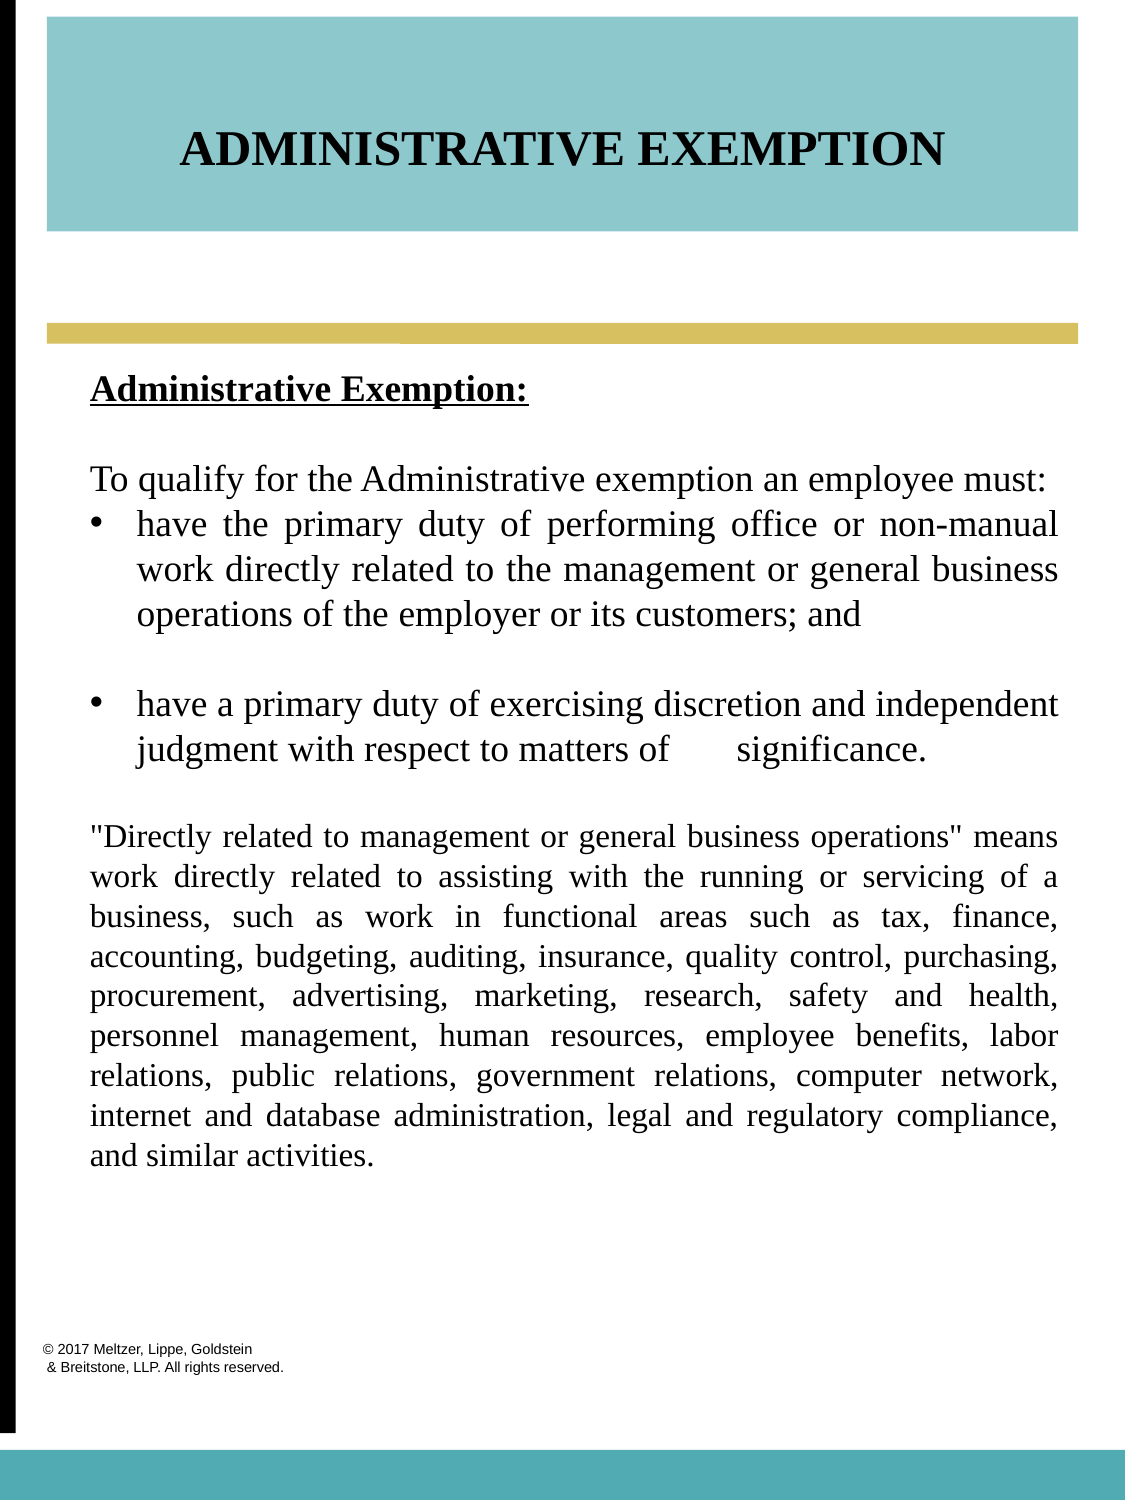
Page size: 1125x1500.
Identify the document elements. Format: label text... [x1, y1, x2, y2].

text_box ADMINISTRATIVE EXEMPTION [137, 108, 988, 183]
text_box Administrative Exemption: To qualify for the Administrative exemption an employee must: have the primary duty of performing office or non-manual work directly related to the management or general business operations of the employer or its customers; and have a primary duty of exercising discretion and independent judgment with respect to matters of significance. "Directly related to management or general business operations" means work directly related to assisting with the running or servicing of a business, such as work in functional areas such as tax, finance, accounting, budgeting, auditing, insurance, quality control, purchasing, procurement, advertising, marketing, research, safety and health, personnel management, human resources, employee benefits, labor relations, public relations, government relations, computer network, internet and database administration, legal and regulatory compliance, and similar activities. [75, 356, 1075, 1271]
